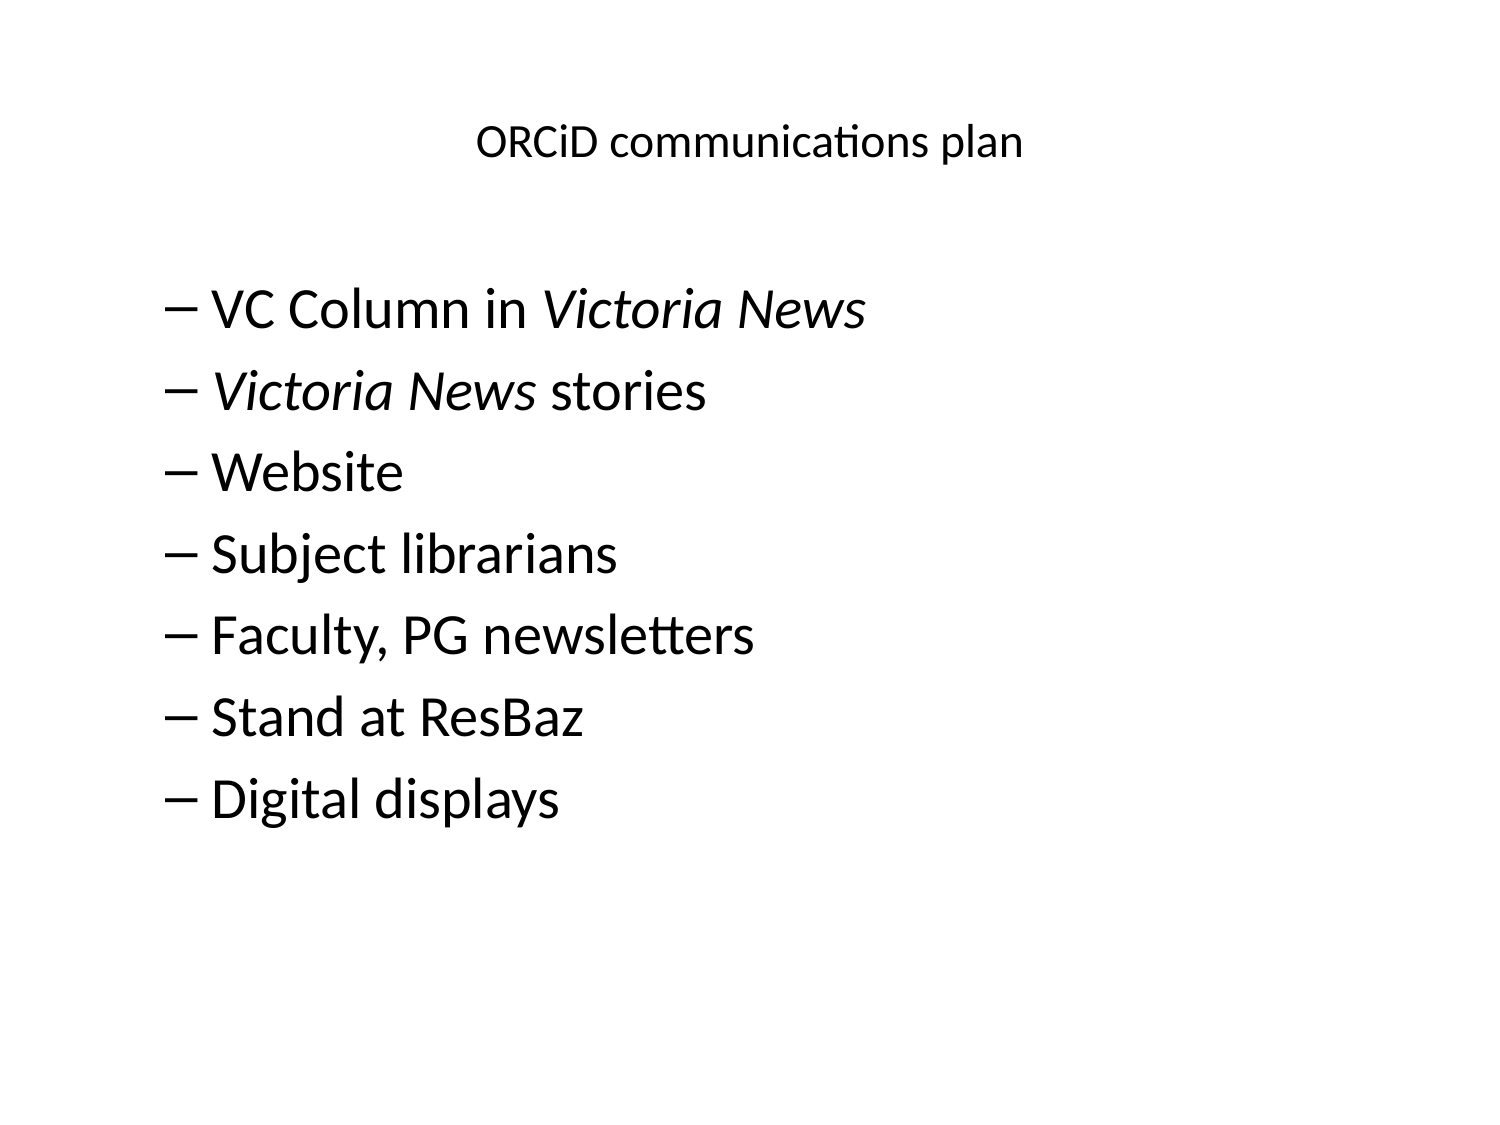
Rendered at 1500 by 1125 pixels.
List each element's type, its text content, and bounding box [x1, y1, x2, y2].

list VC Column in Victoria News Victoria News stories Website Subject librarians Faculty, PG newsletters Stand at ResBaz Digital displays [75, 262, 1425, 1005]
title ORCiD communications plan [75, 45, 1425, 233]
